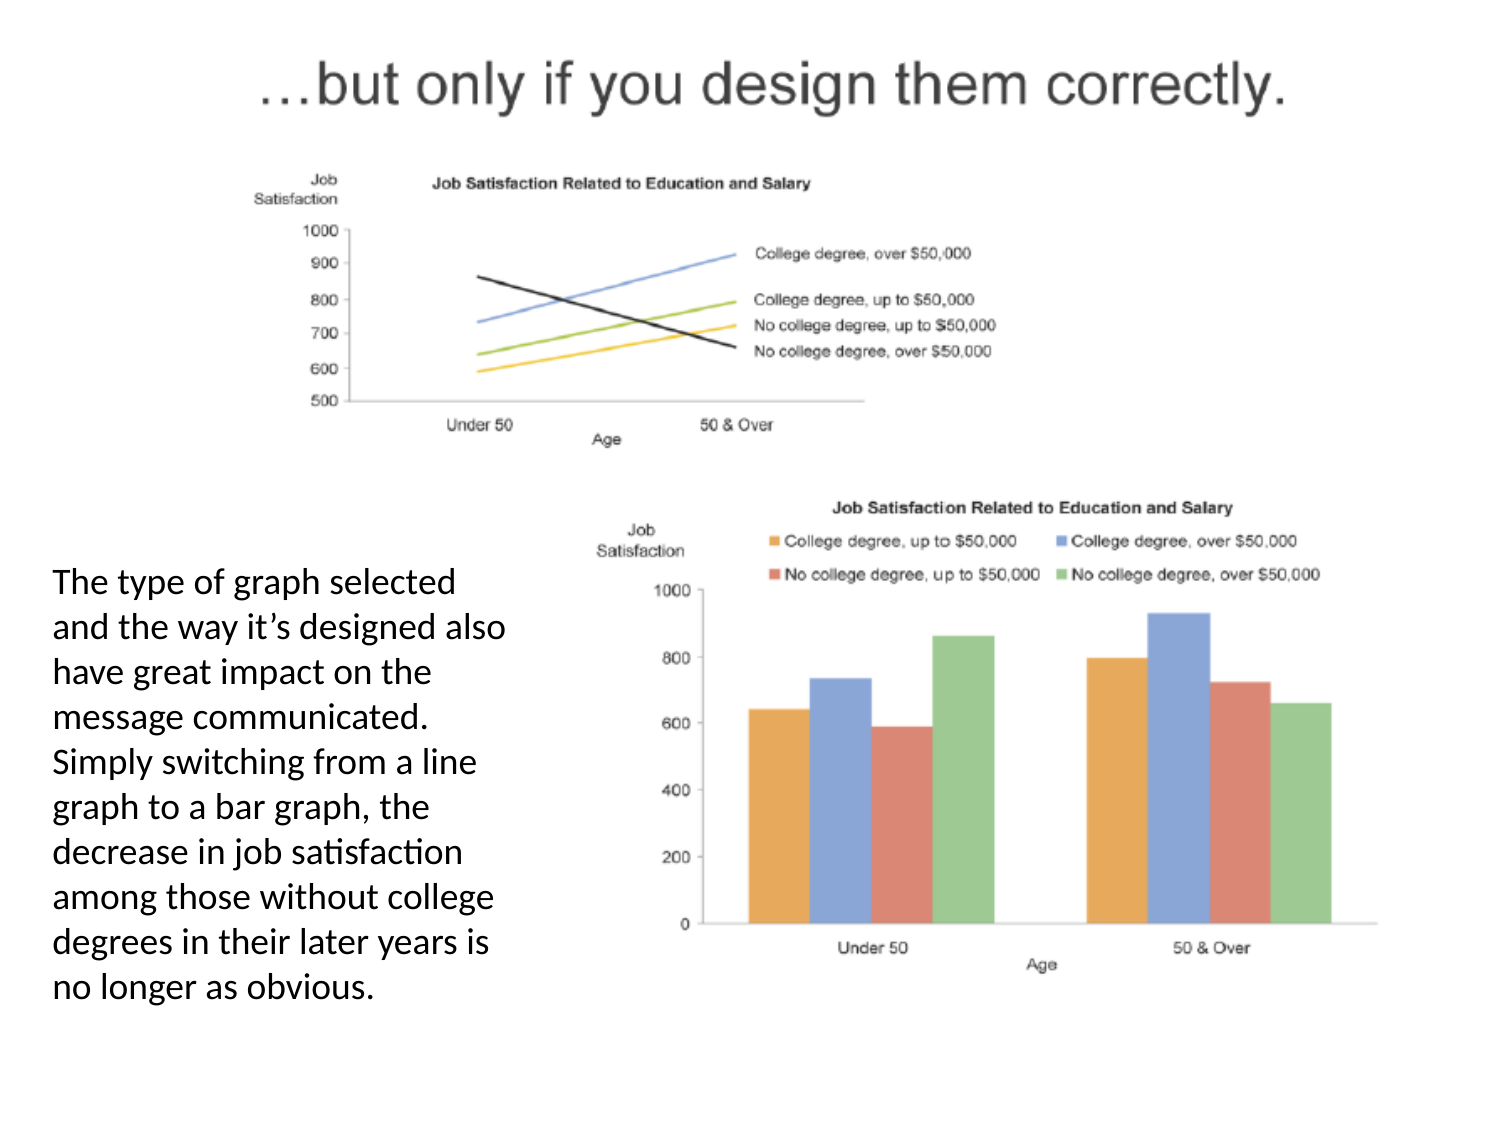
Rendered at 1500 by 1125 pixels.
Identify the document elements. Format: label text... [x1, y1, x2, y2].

text_box The type of graph selected and the way it’s designed also have great impact on the message communicated. Simply switching from a line graph to a bar graph, the decrease in job satisfaction among those without college degrees in their later years is no longer as obvious. [37, 549, 538, 1015]
picture [206, 29, 1444, 983]
